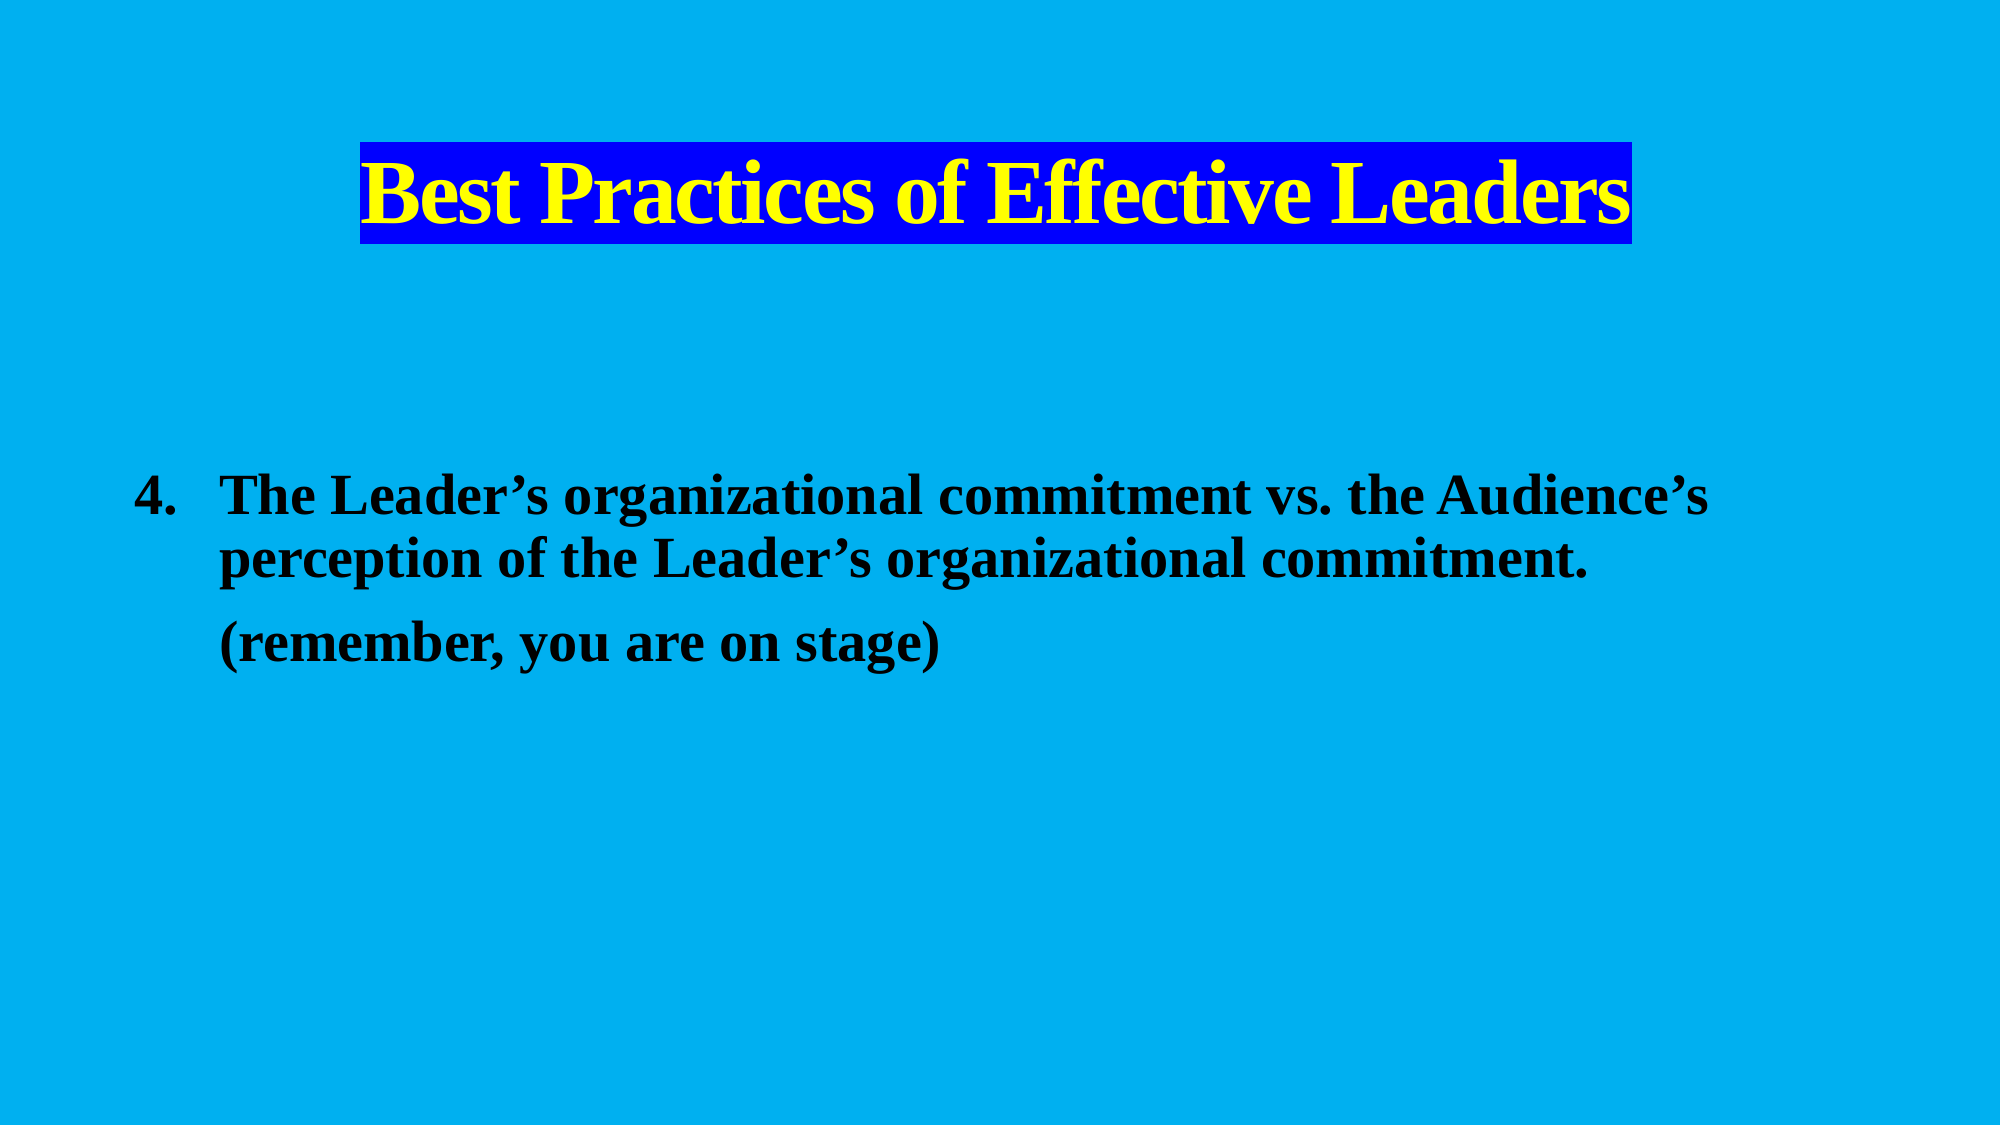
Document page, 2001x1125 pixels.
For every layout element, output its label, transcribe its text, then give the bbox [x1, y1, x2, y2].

title Best Practices of Effective Leaders [37, 45, 1955, 347]
list The Leader’s organizational commitment vs. the Audience’s perception of the Leader’s organizational commitment. (remember, you are on stage) [119, 456, 1962, 838]
